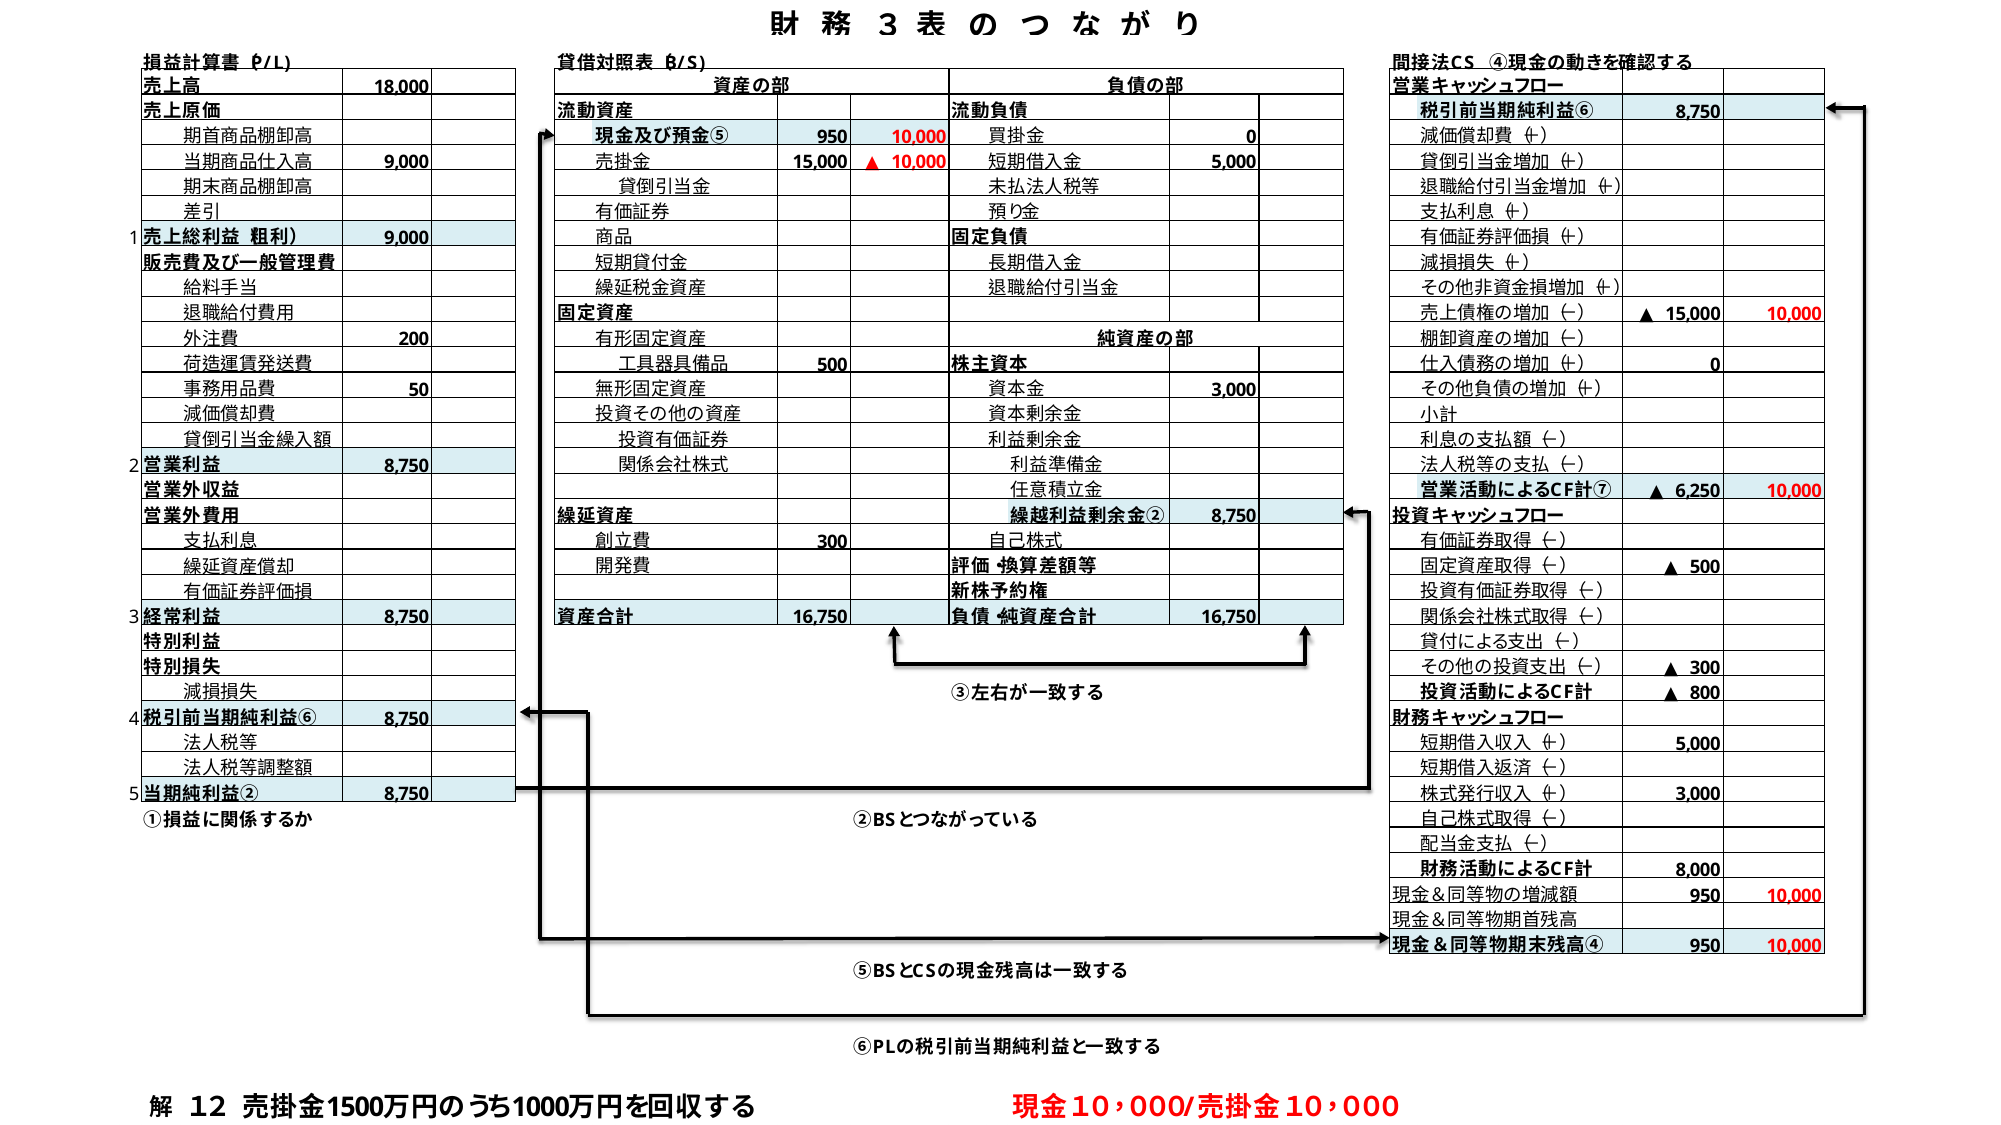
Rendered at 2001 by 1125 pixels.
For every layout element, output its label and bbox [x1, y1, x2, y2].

picture [118, 0, 1882, 1125]
